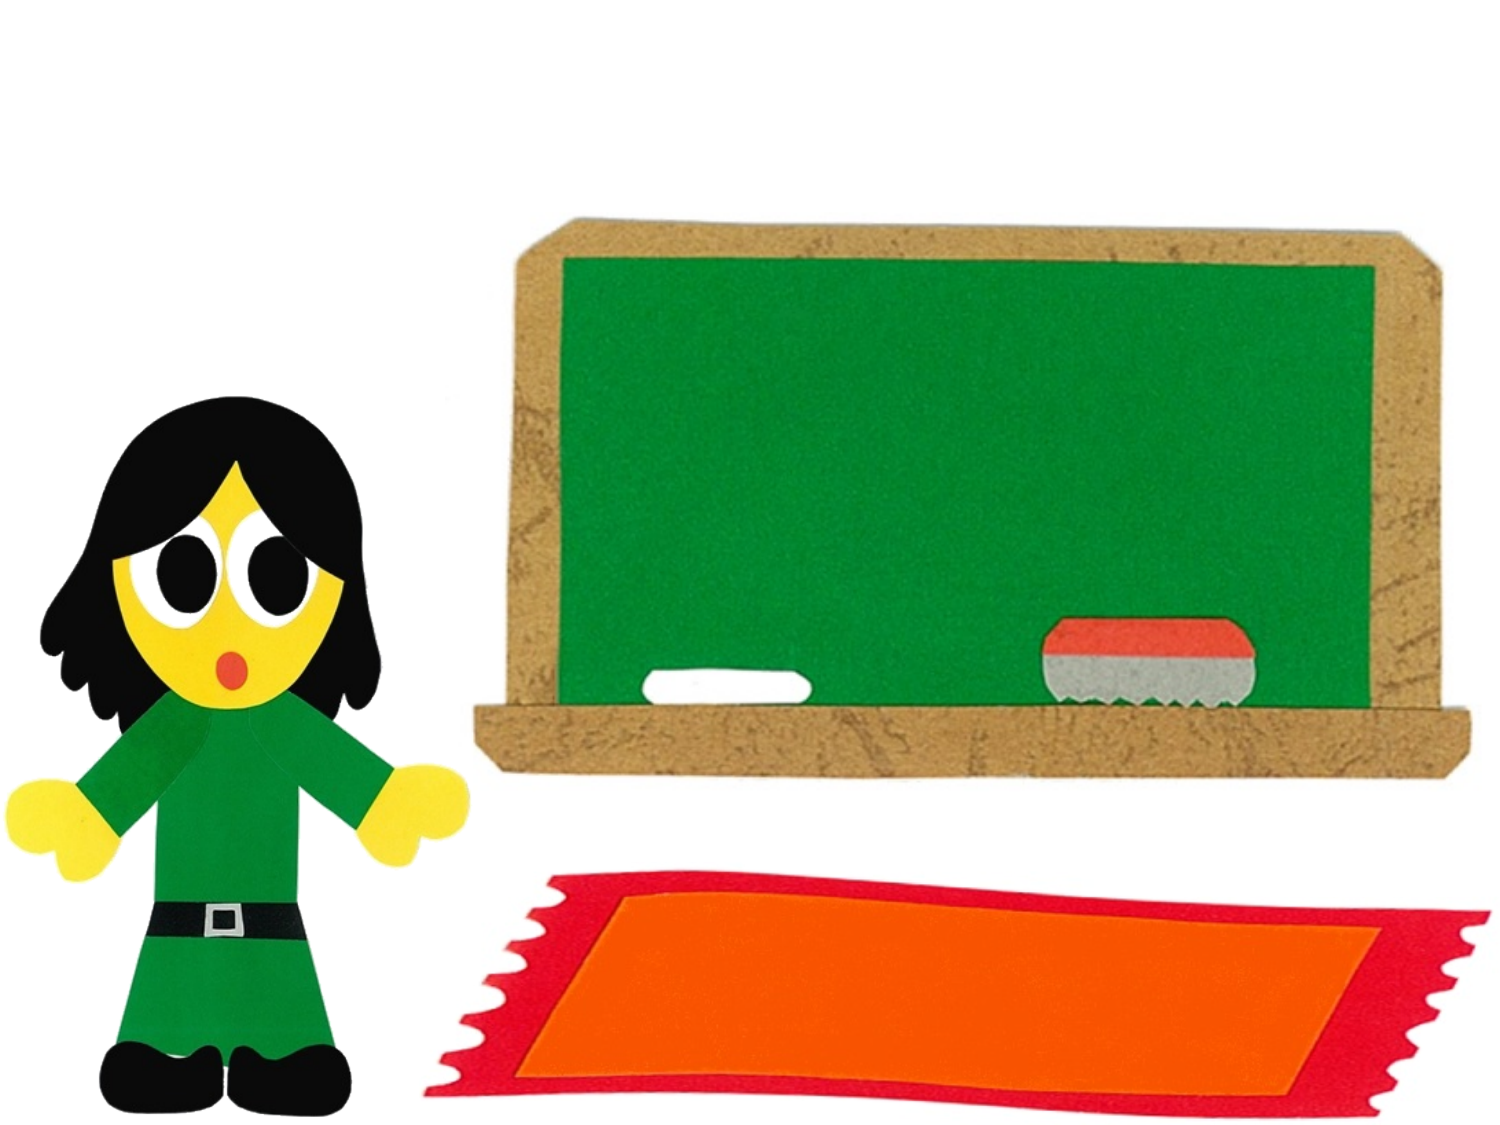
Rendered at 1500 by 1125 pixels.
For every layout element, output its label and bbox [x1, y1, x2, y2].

picture [0, 184, 1500, 1125]
